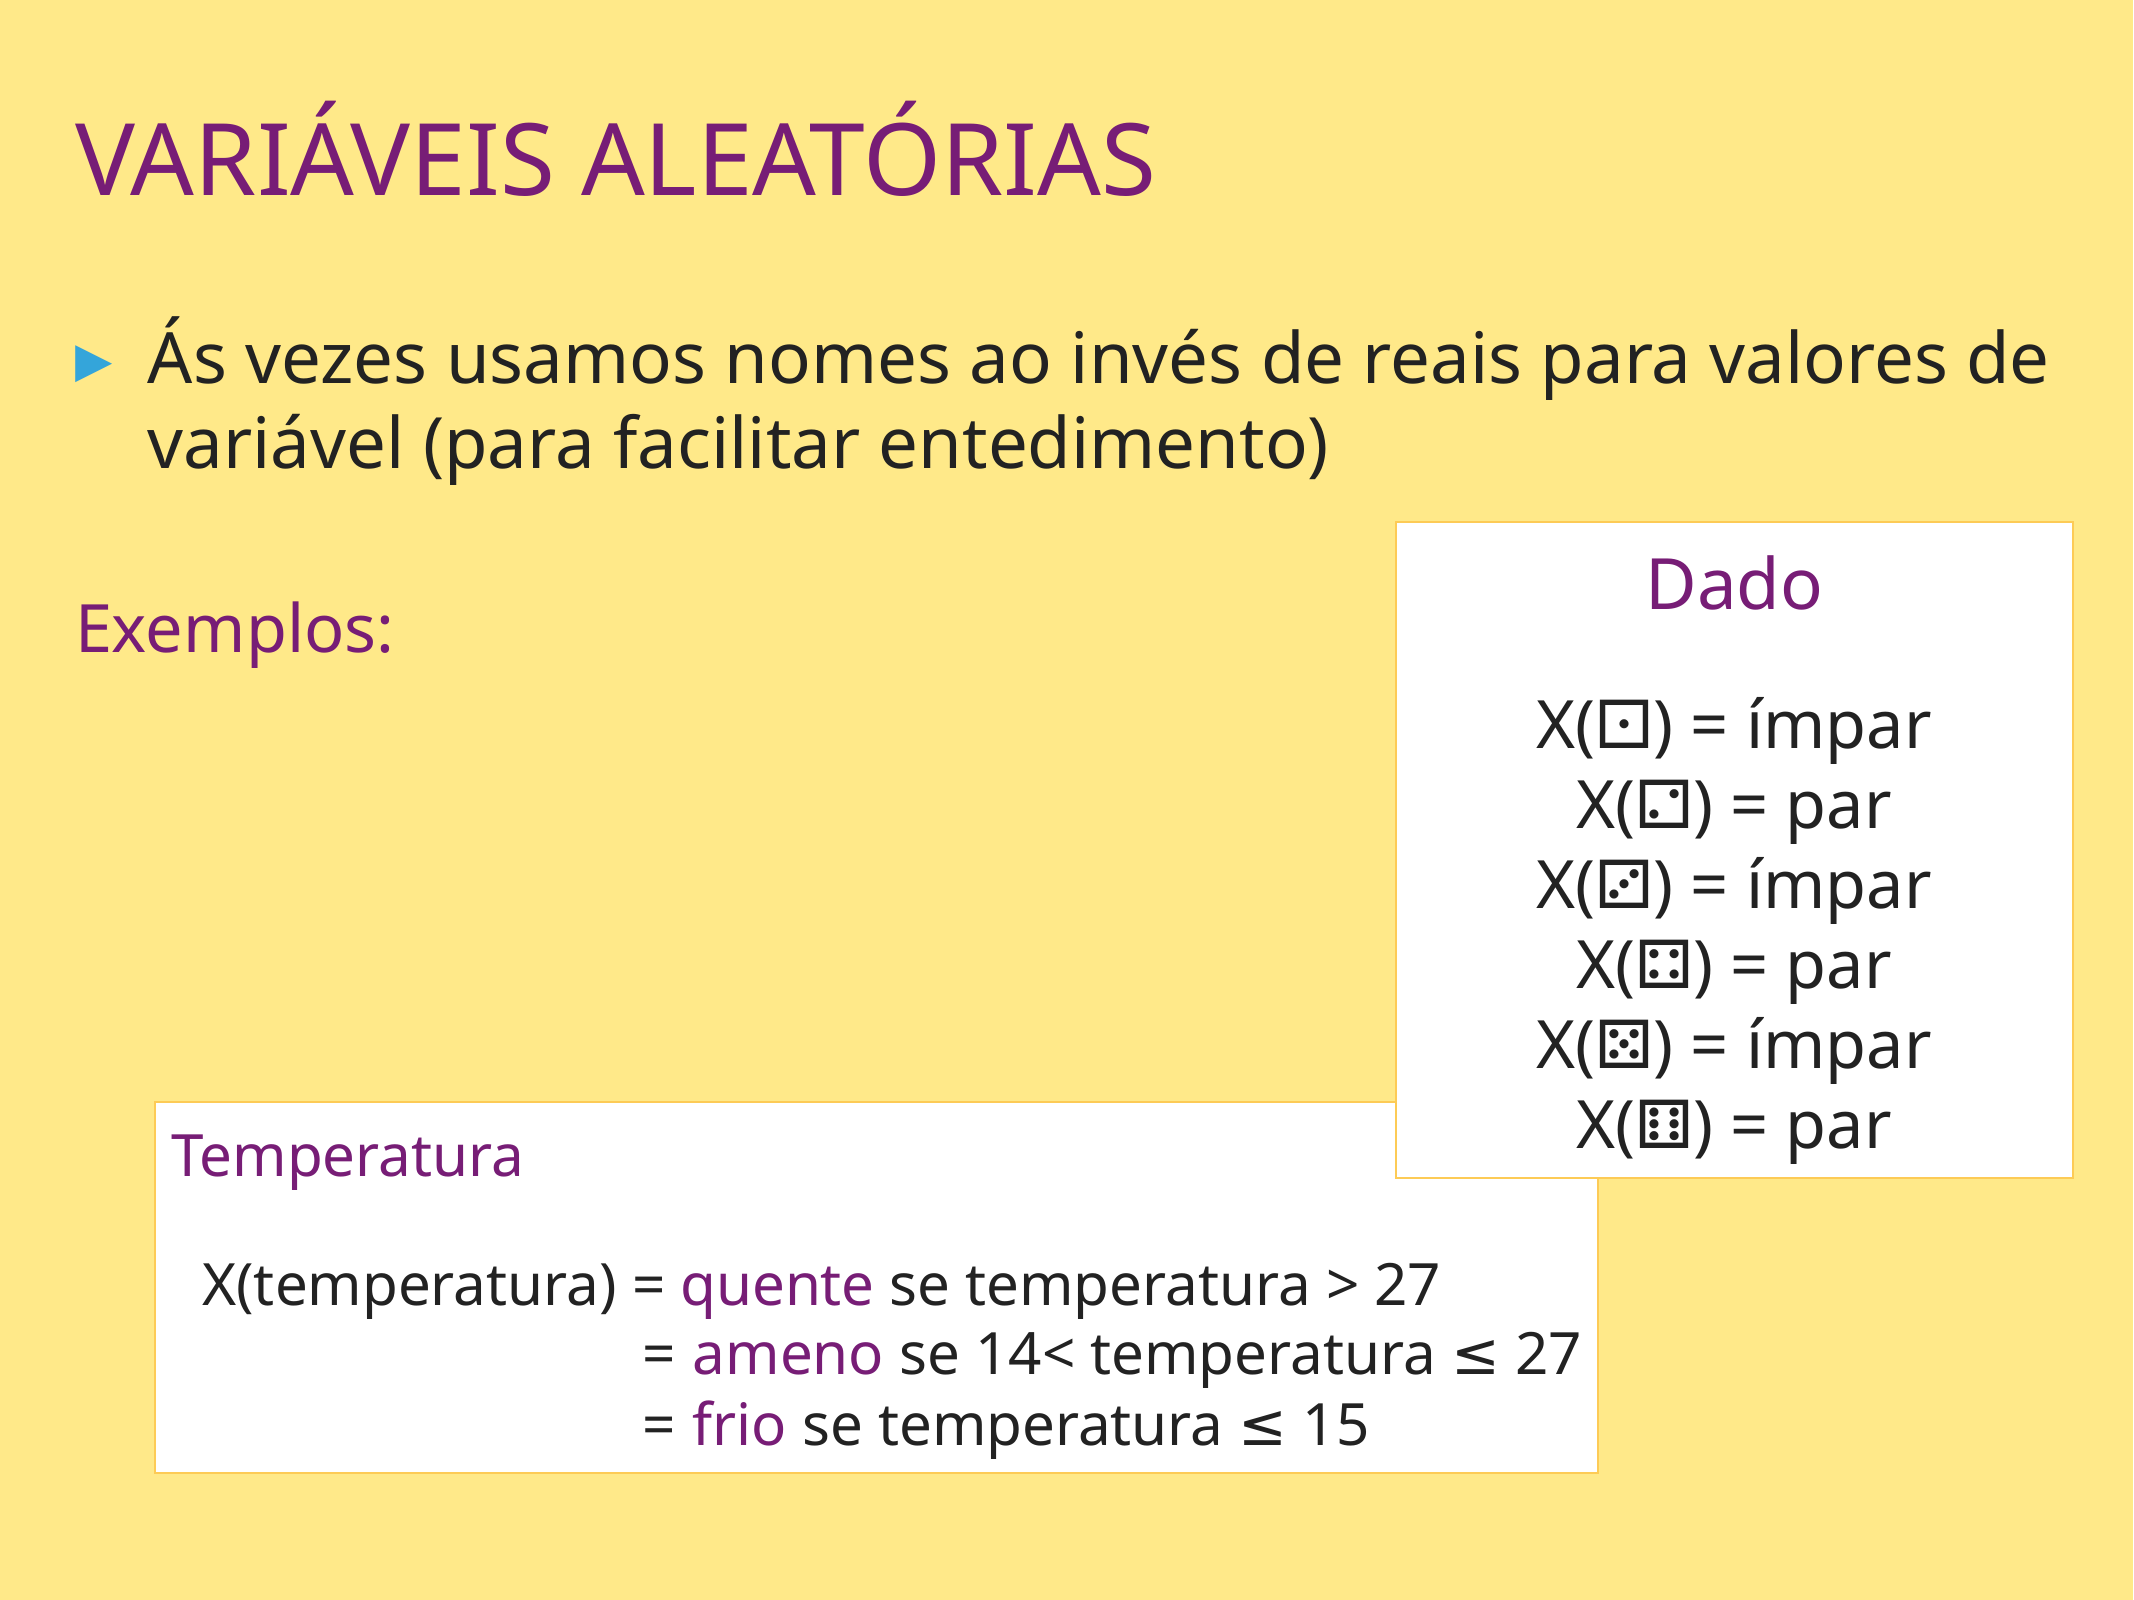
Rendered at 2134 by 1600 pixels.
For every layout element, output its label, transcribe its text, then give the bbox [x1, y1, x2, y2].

text_box variáveis aleatórias [66, 110, 2067, 230]
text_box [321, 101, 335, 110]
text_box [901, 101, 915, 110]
text_box Ás vezes usamos nomes ao invés de reais para valores de variável (para facilitar entedimento) Exemplos: [66, 304, 2067, 1499]
text_box Dado X(⚀) = ímpar X(⚁) = par X(⚂) = ímpar X(⚃) = par X(⚄) = ímpar X(⚅) = par [1396, 522, 2073, 1179]
text_box Temperatura X(temperatura) = quente se temperatura > 27 = ameno se 14< temperatura ≤ 27 = frio se temperatura ≤ 15 [155, 1101, 1599, 1474]
